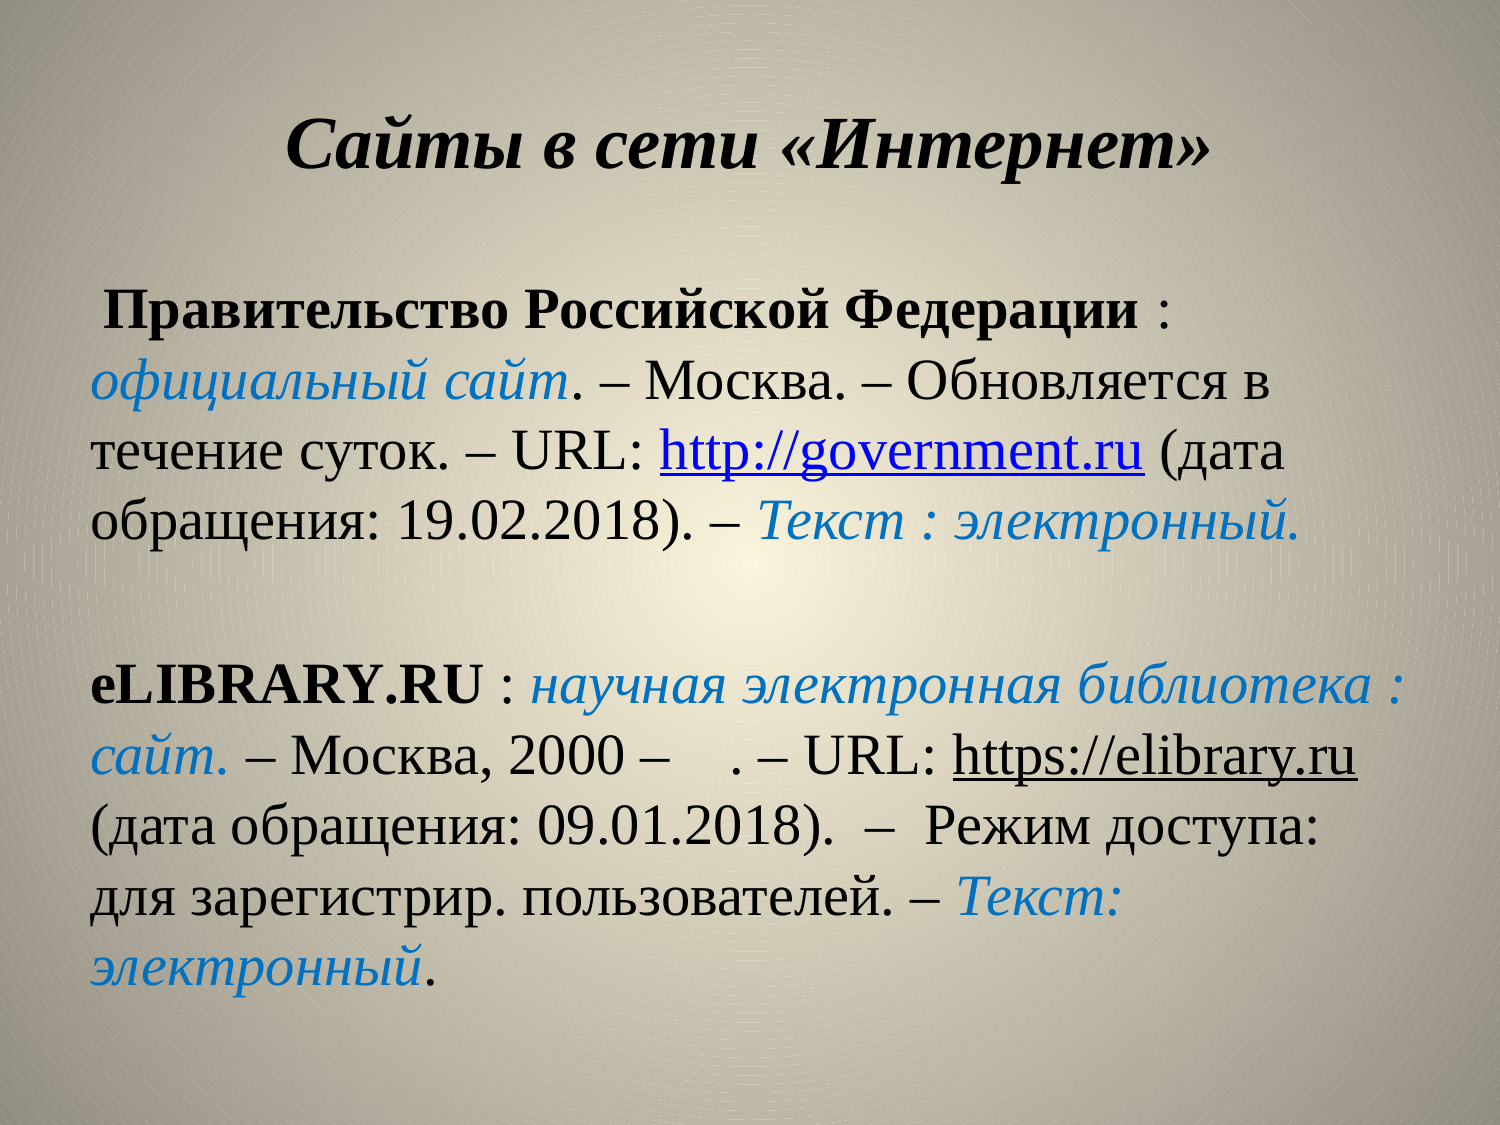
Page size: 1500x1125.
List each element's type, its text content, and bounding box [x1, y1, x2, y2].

title Сайты в сети «Интернет» [75, 45, 1425, 233]
list Правительство Российской Федерации : официальный сайт. – Москва. – Обновляется в течение суток. – URL: http://government.ru (дата обращения: 19.02.2018). – Текст : электронный. eLIBRARY.RU : научная электронная библиотека : сайт. – Москва, 2000 – . – URL: https://elibrary.ru (дата обращения: 09.01.2018). – Режим доступа: для зарегистрир. пользователей. – Текст: электронный. [75, 262, 1425, 1005]
